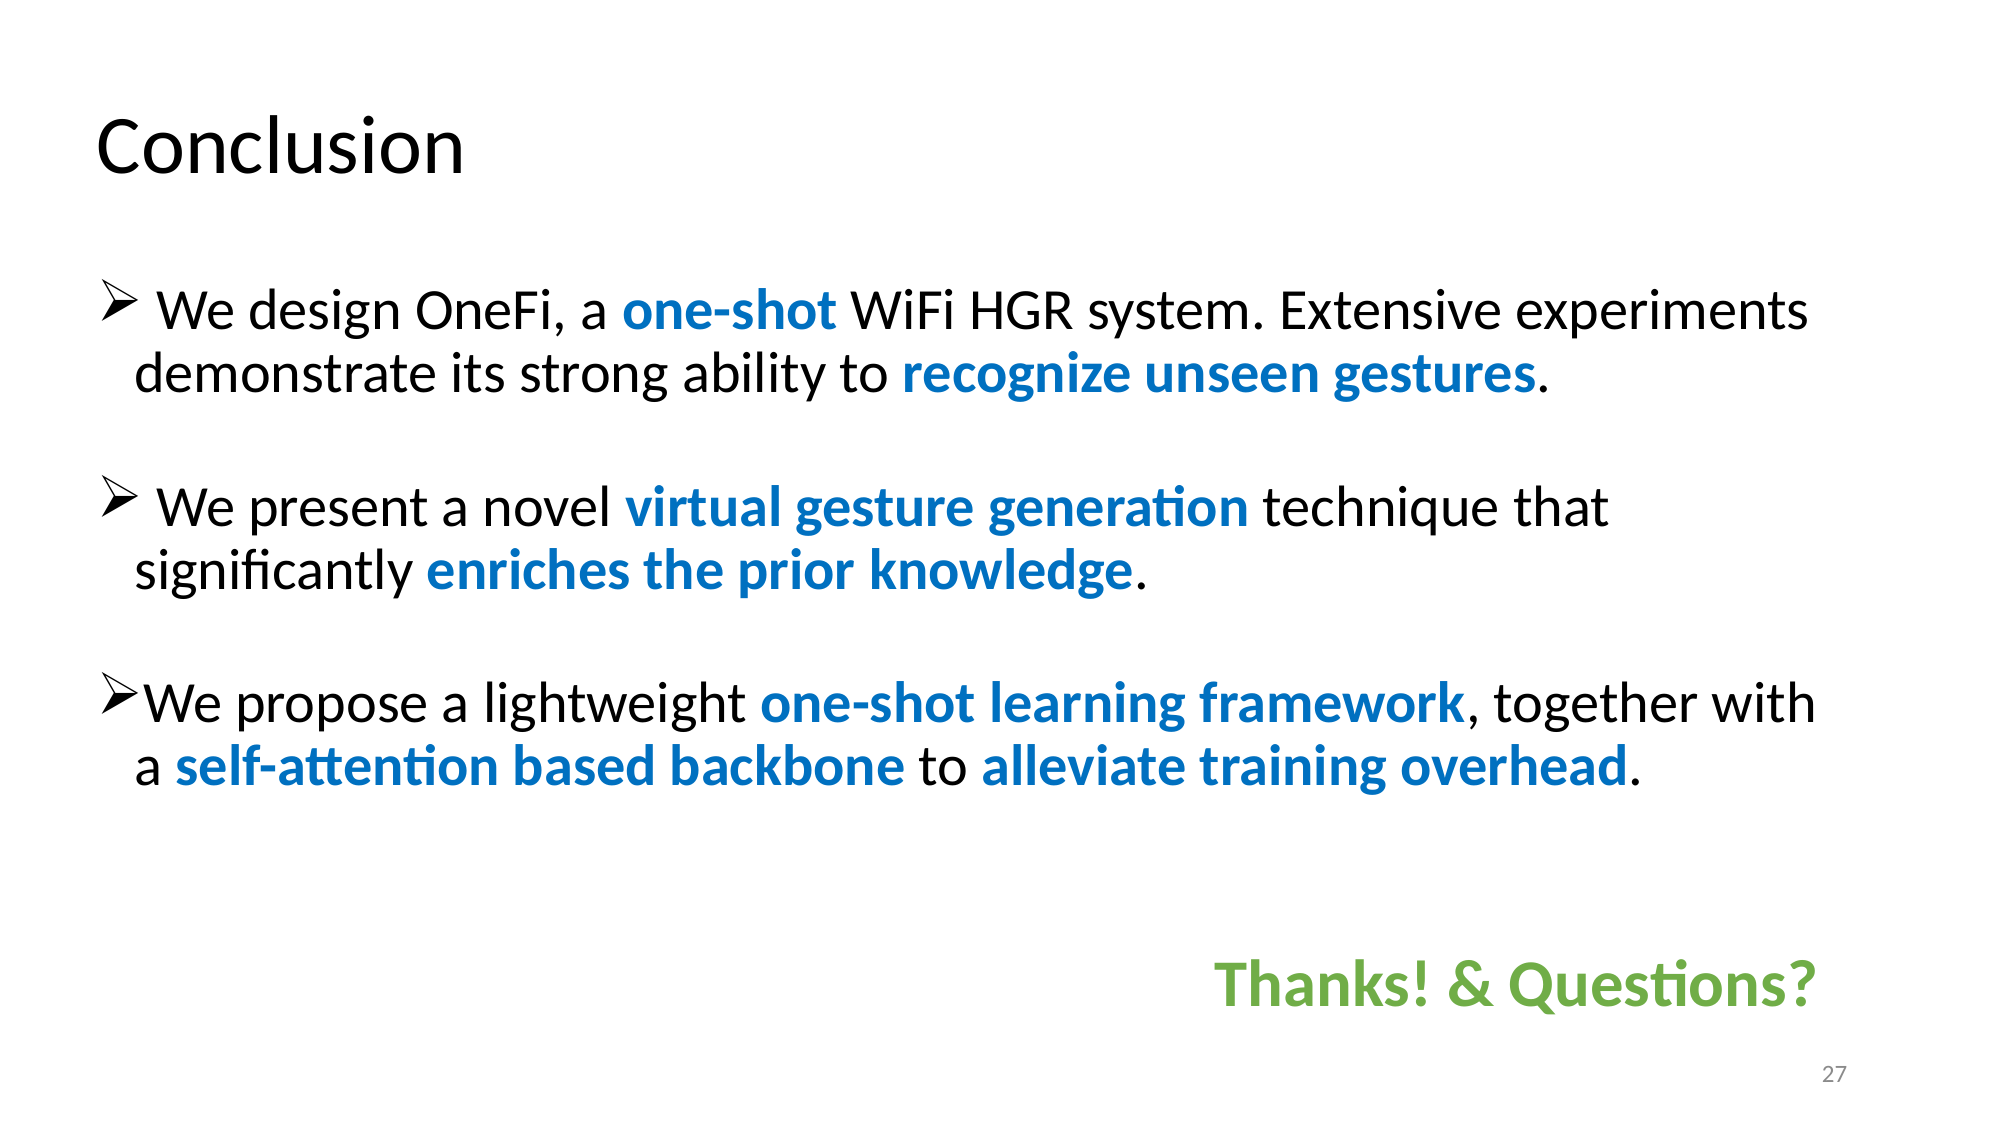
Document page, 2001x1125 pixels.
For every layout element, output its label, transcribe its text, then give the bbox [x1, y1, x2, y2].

text_box Thanks! & Questions? [1199, 932, 1896, 1028]
list We design OneFi, a one-shot WiFi HGR system. Extensive experiments demonstrate its strong ability to recognize unseen gestures. We present a novel virtual gesture generation technique that significantly enriches the prior knowledge. We propose a lightweight one-shot learning framework, together with a self-attention based backbone to alleviate training overhead. [81, 272, 1863, 1014]
title Conclusion [81, 51, 1863, 243]
slide_number 27 [1412, 1042, 1863, 1103]
